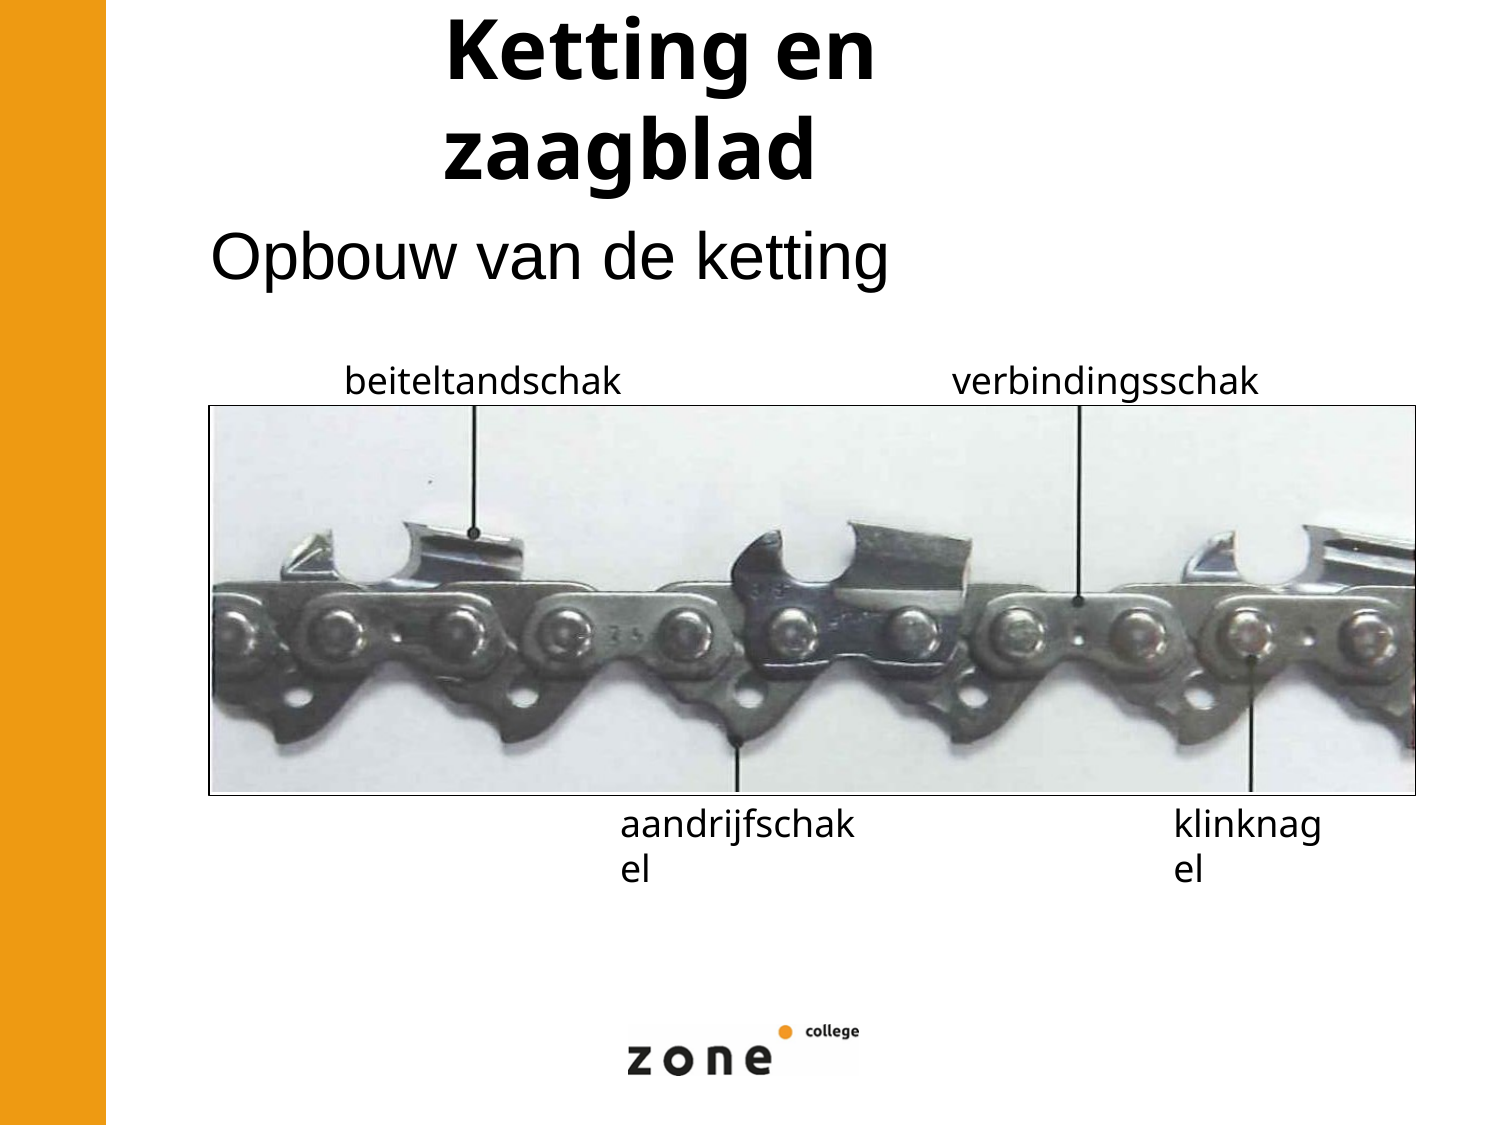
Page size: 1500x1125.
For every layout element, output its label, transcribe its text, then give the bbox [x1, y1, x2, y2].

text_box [208, 404, 1417, 797]
text_box beiteltandschakel [341, 355, 632, 404]
text_box Opbouw van de ketting [208, 211, 951, 294]
picture [0, 0, 106, 1125]
title Ketting en zaagblad [441, 0, 1184, 197]
text_box aandrijfschakel [618, 797, 870, 890]
text_box verbindingsschakel [950, 355, 1266, 404]
text_box klinknagel [1171, 797, 1341, 890]
picture [628, 1024, 859, 1076]
